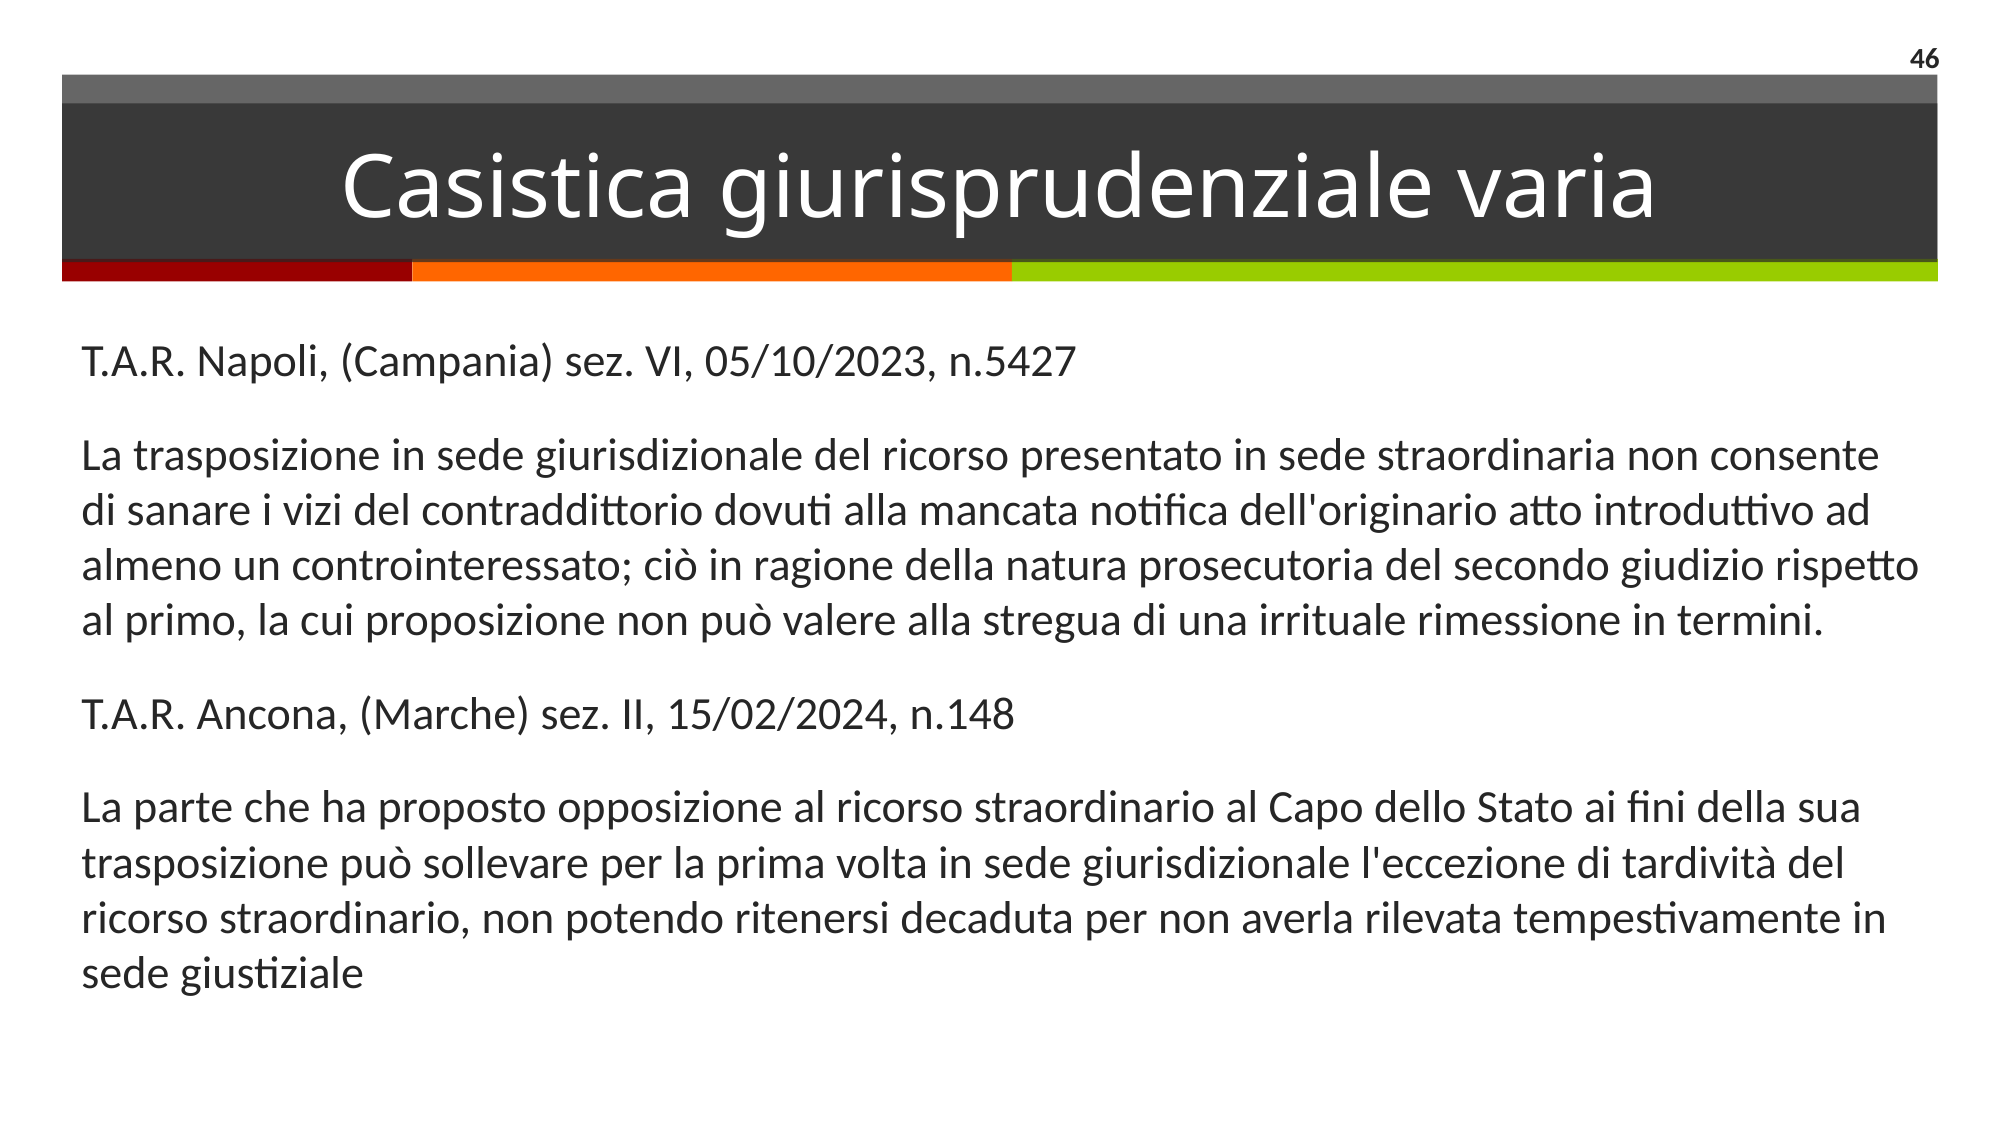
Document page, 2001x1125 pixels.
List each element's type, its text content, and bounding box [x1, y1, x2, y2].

slide_number 46 [1816, 27, 1955, 87]
title Casistica giurisprudenziale varia [62, 103, 1938, 263]
list T.A.R. Napoli, (Campania) sez. VI, 05/10/2023, n.5427 La trasposizione in sede giurisdizionale del ricorso presentato in sede straordinaria non consente di sanare i vizi del contraddittorio dovuti alla mancata notifica dell'originario atto introduttivo ad almeno un controinteressato; ciò in ragione della natura prosecutoria del secondo giudizio rispetto al primo, la cui proposizione non può valere alla stregua di una irrituale rimessione in termini. T.A.R. Ancona, (Marche) sez. II, 15/02/2024, n.148 La parte che ha proposto opposizione al ricorso straordinario al Capo dello Stato ai fini della sua trasposizione può sollevare per la prima volta in sede giurisdizionale l'eccezione di tardività del ricorso straordinario, non potendo ritenersi decaduta per non averla rilevata tempestivamente in sede giustiziale [66, 323, 1938, 1062]
